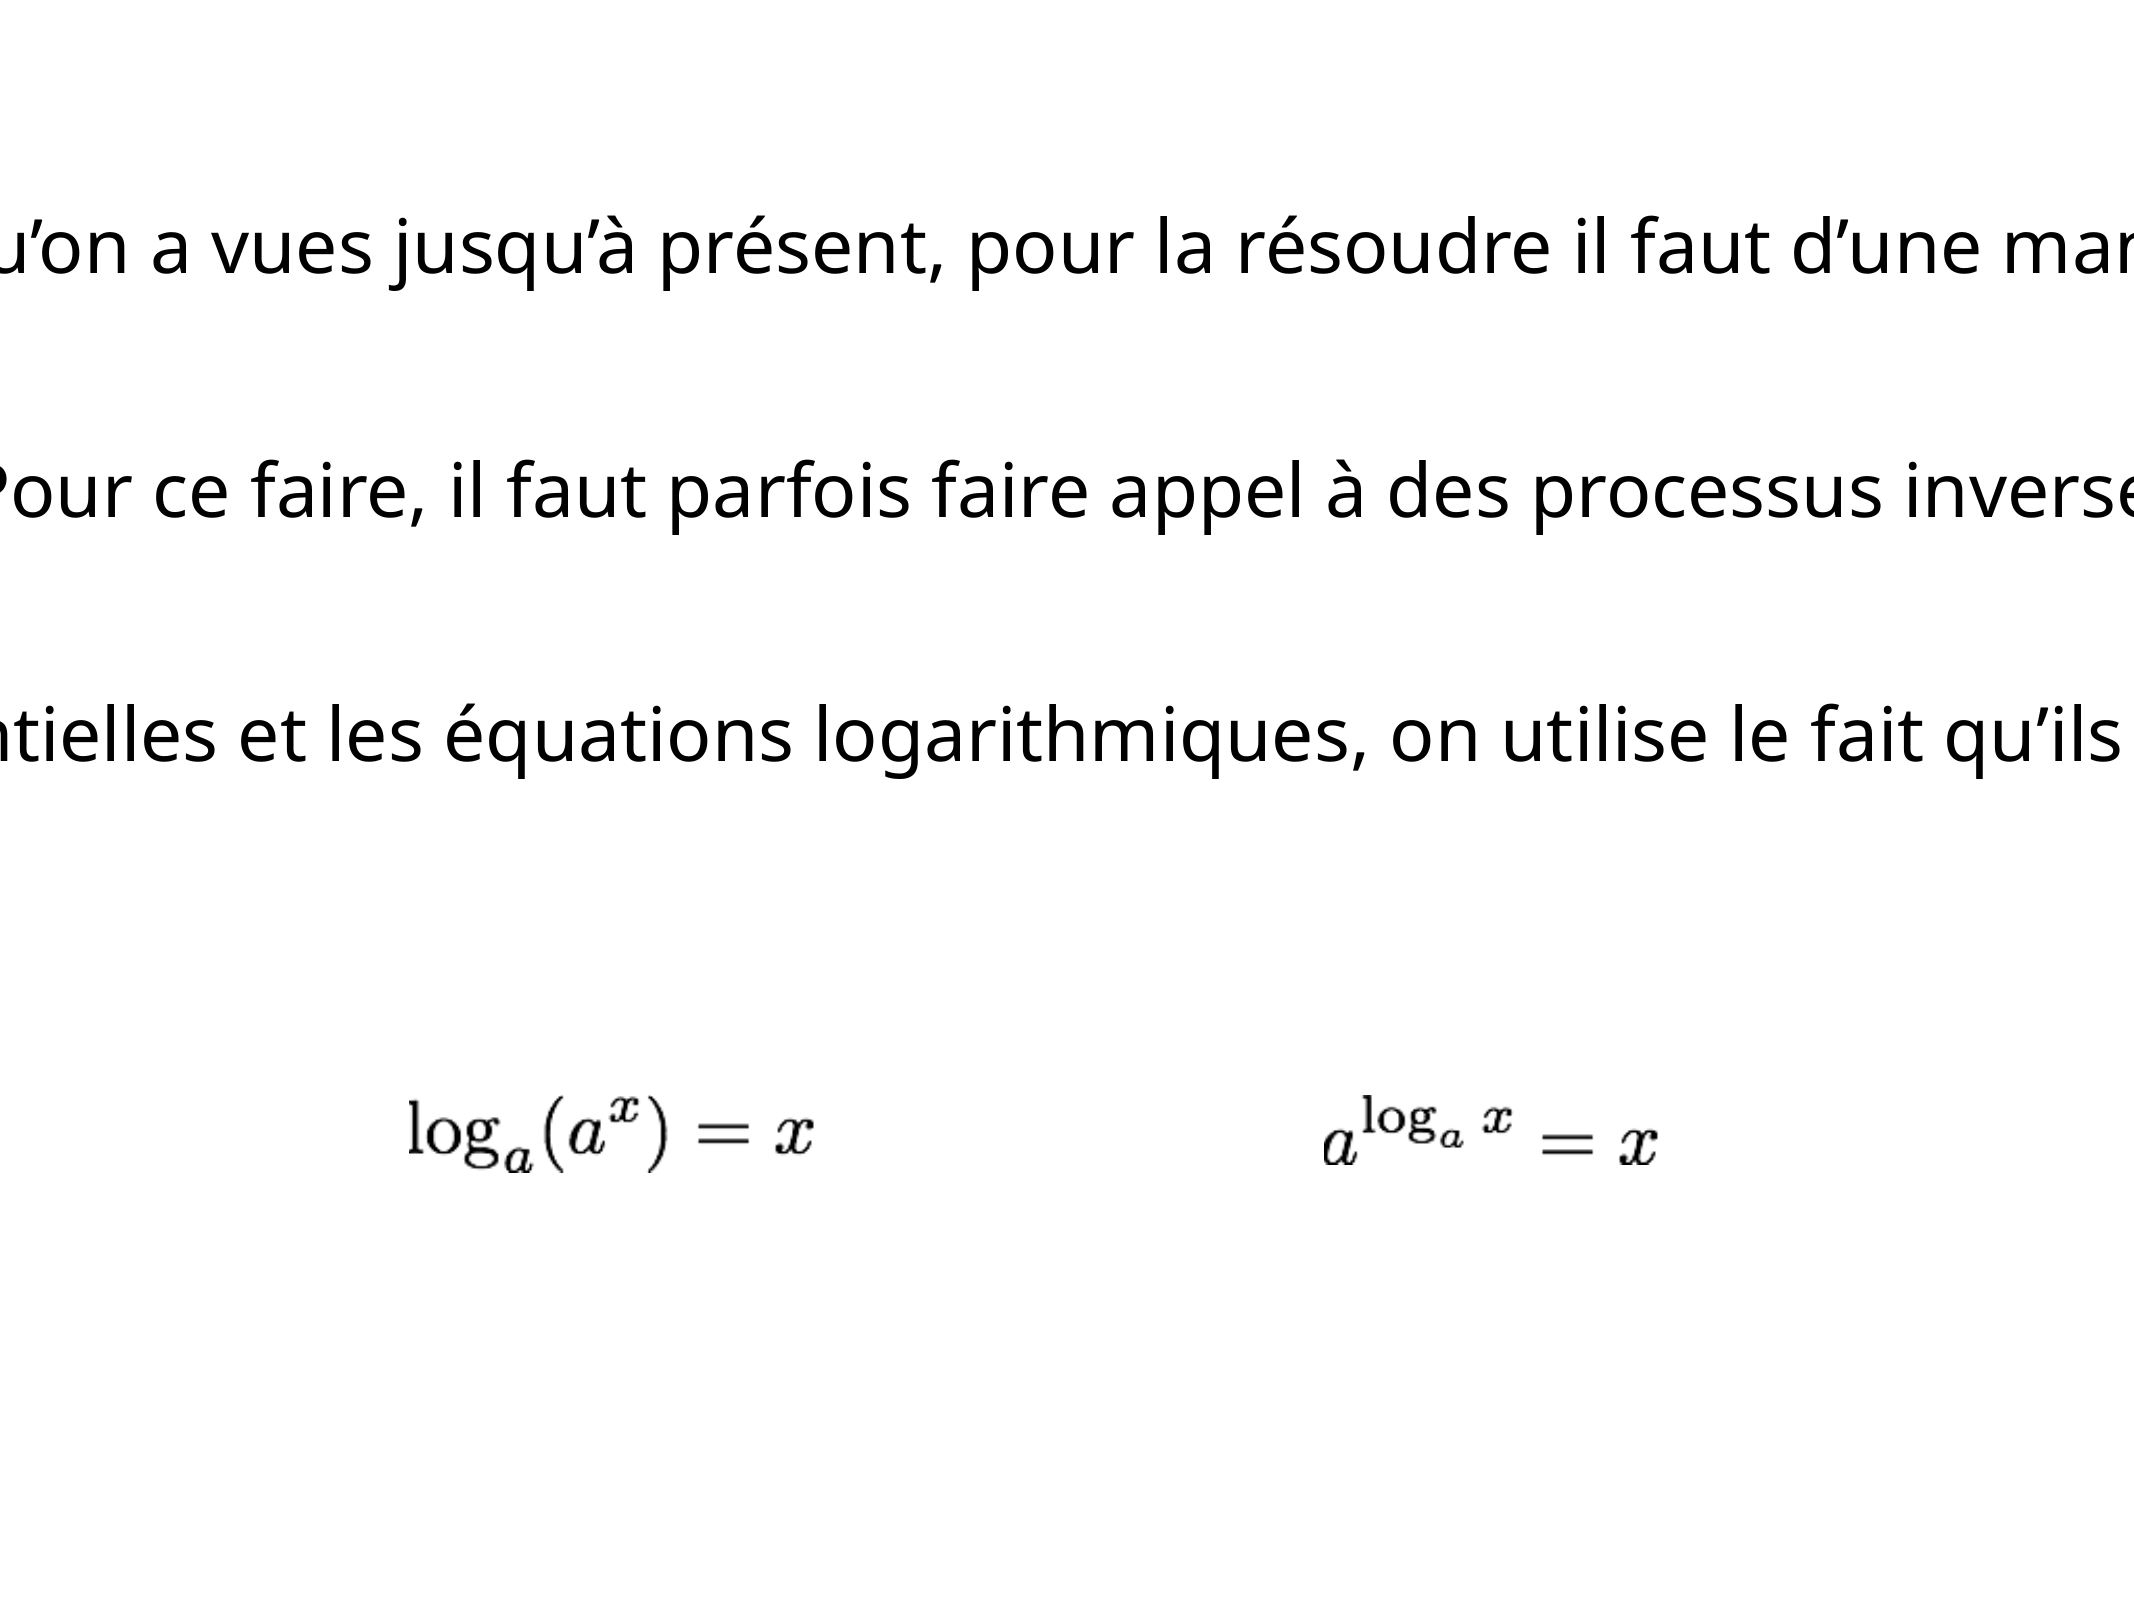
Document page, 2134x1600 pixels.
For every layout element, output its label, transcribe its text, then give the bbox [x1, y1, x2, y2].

picture [408, 1095, 816, 1174]
picture [1323, 1095, 1660, 1165]
text_box Pour ce faire, il faut parfois faire appel à des processus inverses. [0, 434, 2134, 541]
text_box Comme tous les types d’équations qu’on a vues jusqu’à présent, pour la résoudre il faut d’une manière ou d’une autre isoler la variable. [0, 190, 2134, 297]
text_box Pour les équations exponentielles et les équations logarithmiques, on utilise le fait qu’ils sont inverses l’un de l’autre. [0, 677, 2134, 785]
